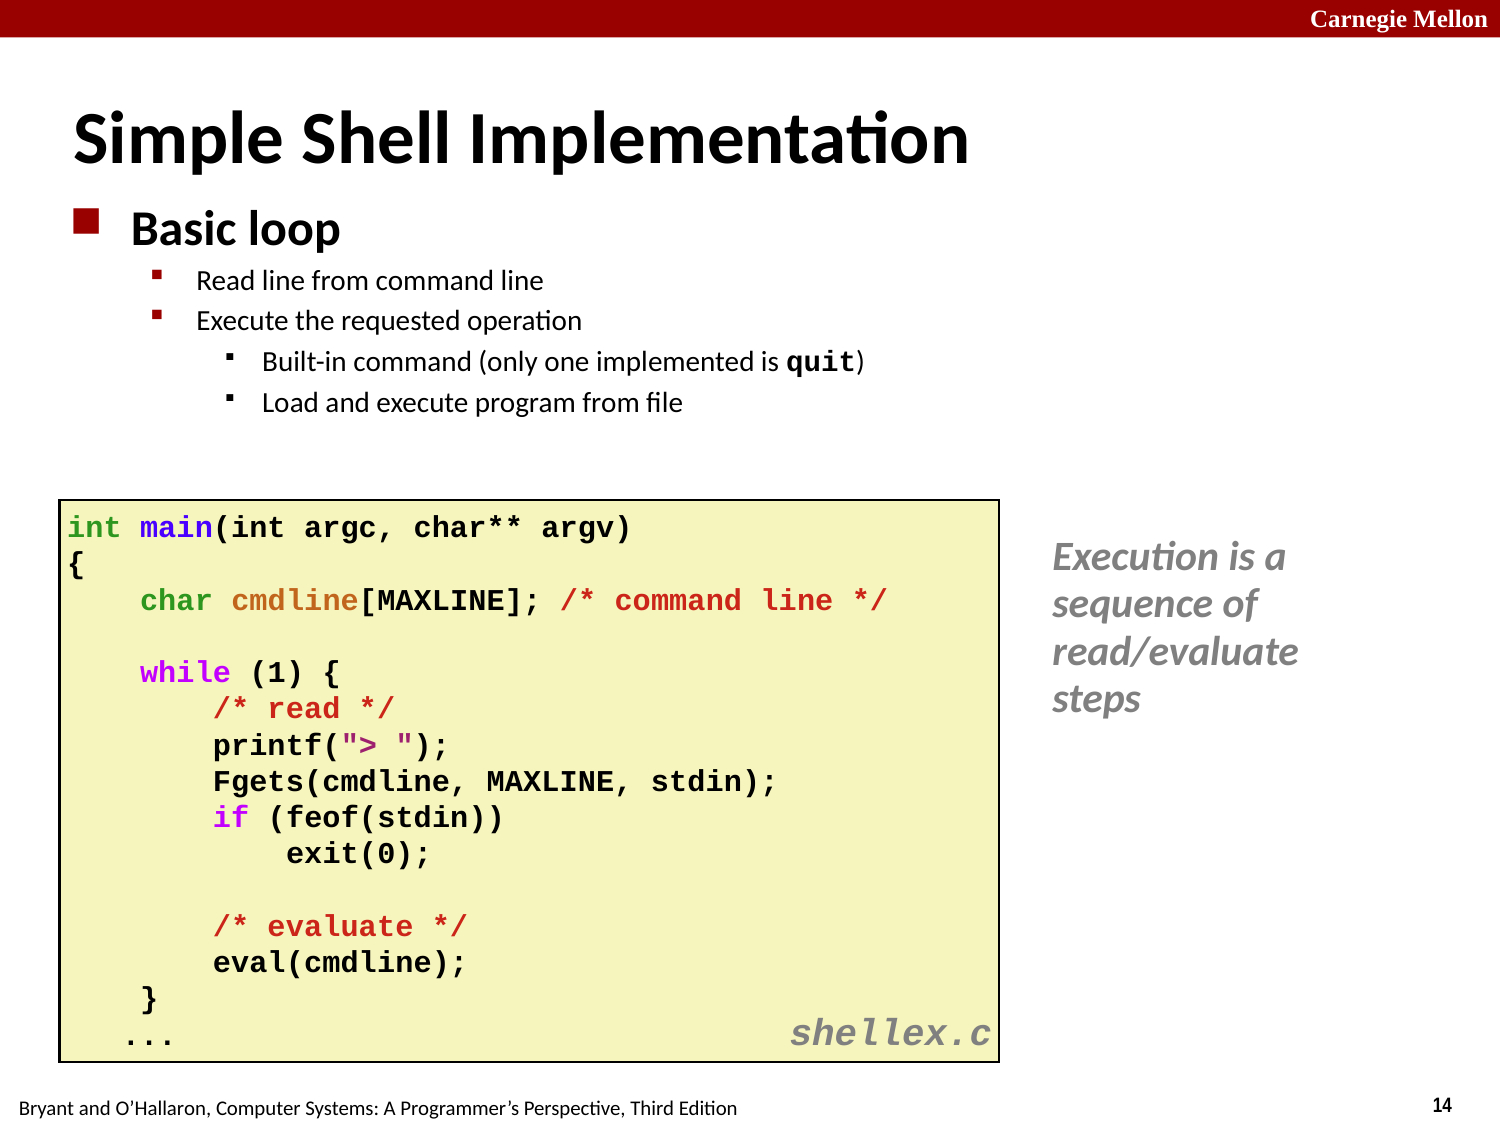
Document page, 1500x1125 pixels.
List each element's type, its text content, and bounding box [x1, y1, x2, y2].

text_box Execution is a sequence of read/evaluate steps [1037, 525, 1406, 700]
list Basic loop Read line from command line Execute the requested operation Built-in command (only one implemented is quit) Load and execute program from file [59, 187, 1451, 488]
text_box shellex.c [774, 1003, 1007, 1062]
title Simple Shell Implementation [58, 71, 1305, 197]
text_box int main(int argc, char** argv) { char cmdline[MAXLINE]; /* command line */ while (1) { /* read */ printf("> "); Fgets(cmdline, MAXLINE, stdin); if (feof(stdin)) exit(0); /* evaluate */ eval(cmdline); } ... [59, 500, 999, 1063]
